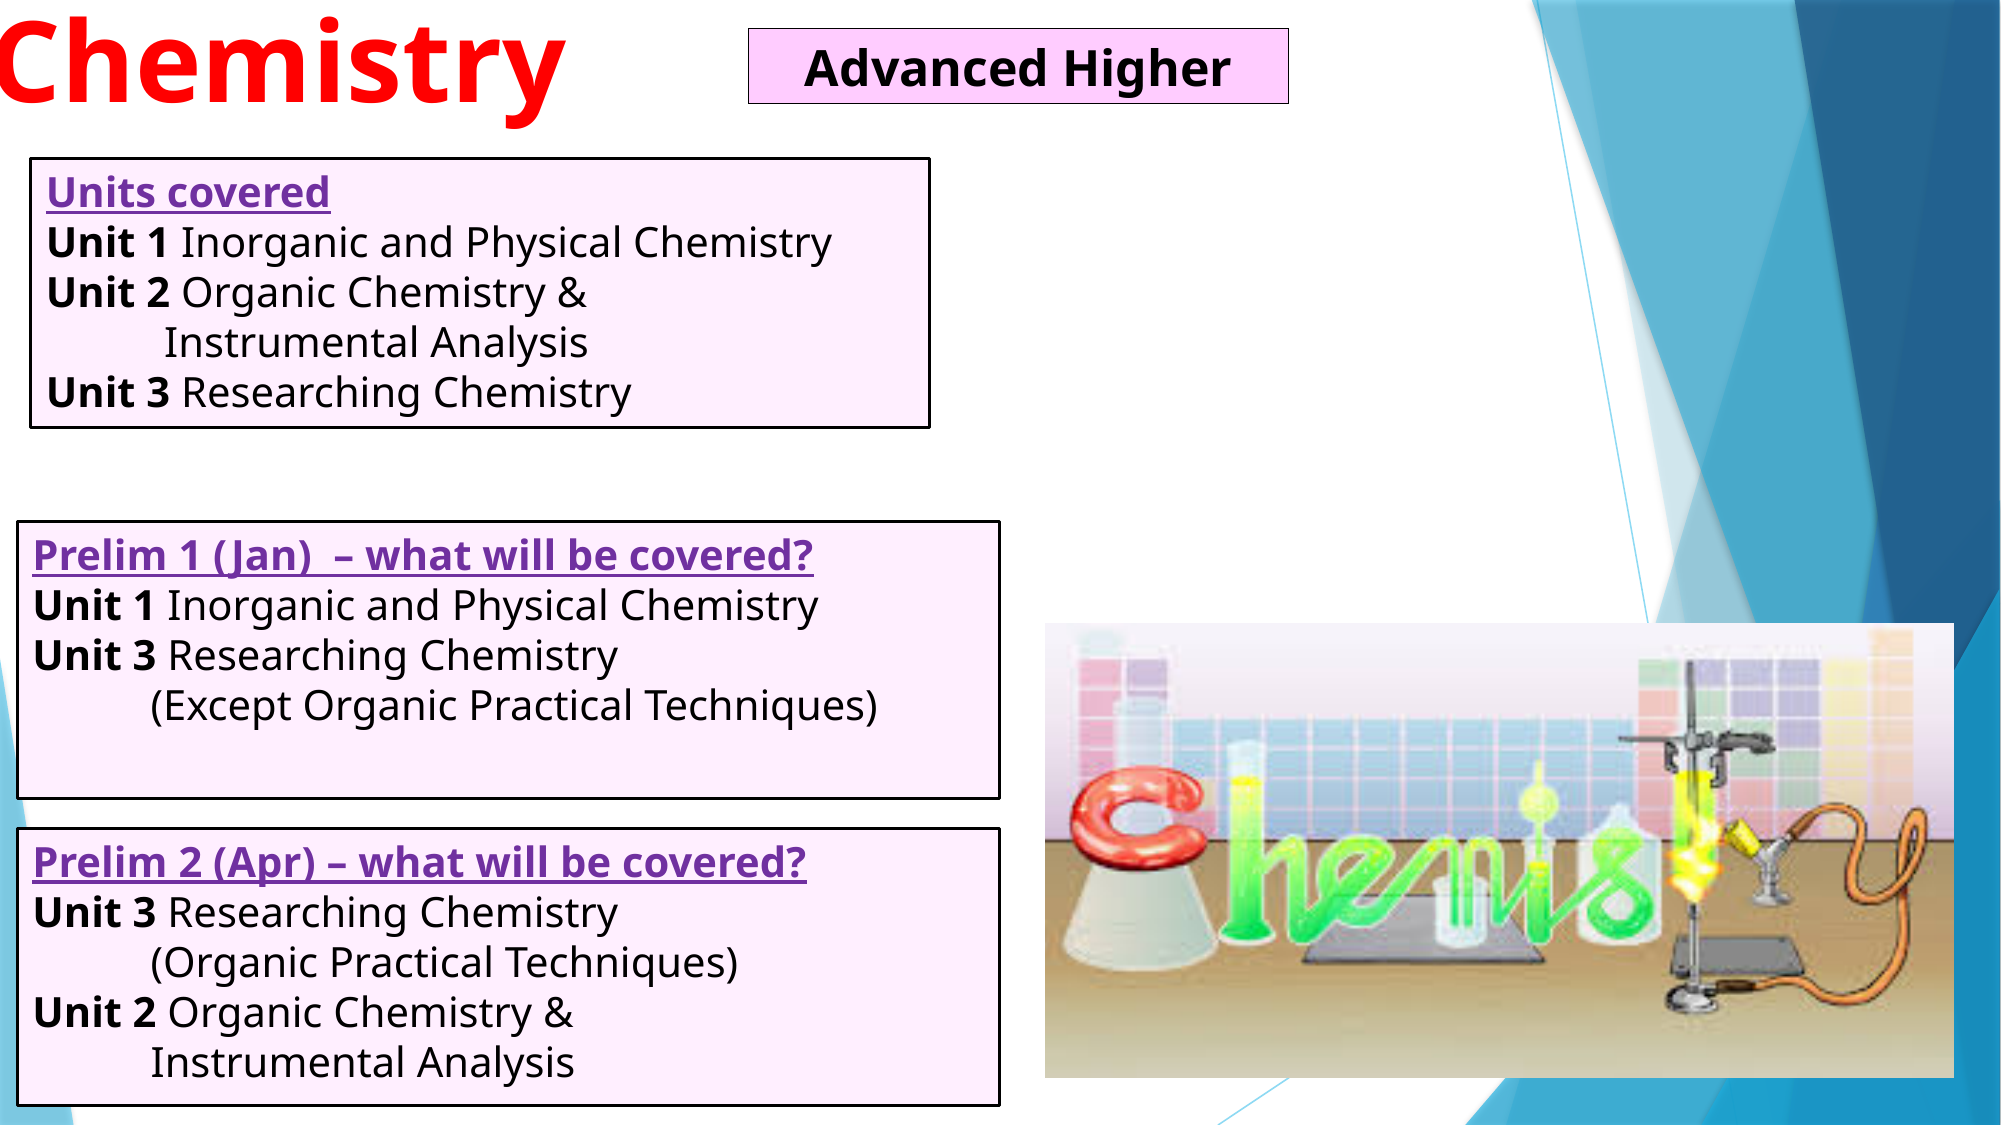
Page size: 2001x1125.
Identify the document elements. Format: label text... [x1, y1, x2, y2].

text_box Units covered​ Unit 1 Inorganic and Physical Chemistry Unit 2 Organic Chemistry & Instrumental Analysis Unit 3 Researching Chemistry [29, 157, 931, 429]
picture [1044, 622, 1954, 1078]
text_box Prelim 2 (Apr) – what will be covered? Unit 3 Researching Chemistry (Organic Practical Techniques) Unit 2 Organic Chemistry & Instrumental Analysis [16, 827, 1001, 1107]
text_box Chemistry [0, 0, 970, 133]
text_box Advanced Higher [970, 28, 1289, 104]
text_box Prelim 1 (Jan) – what will be covered? Unit 1 Inorganic and Physical Chemistry Unit 3 Researching Chemistry (Except Organic Practical Techniques) - [16, 520, 1001, 800]
